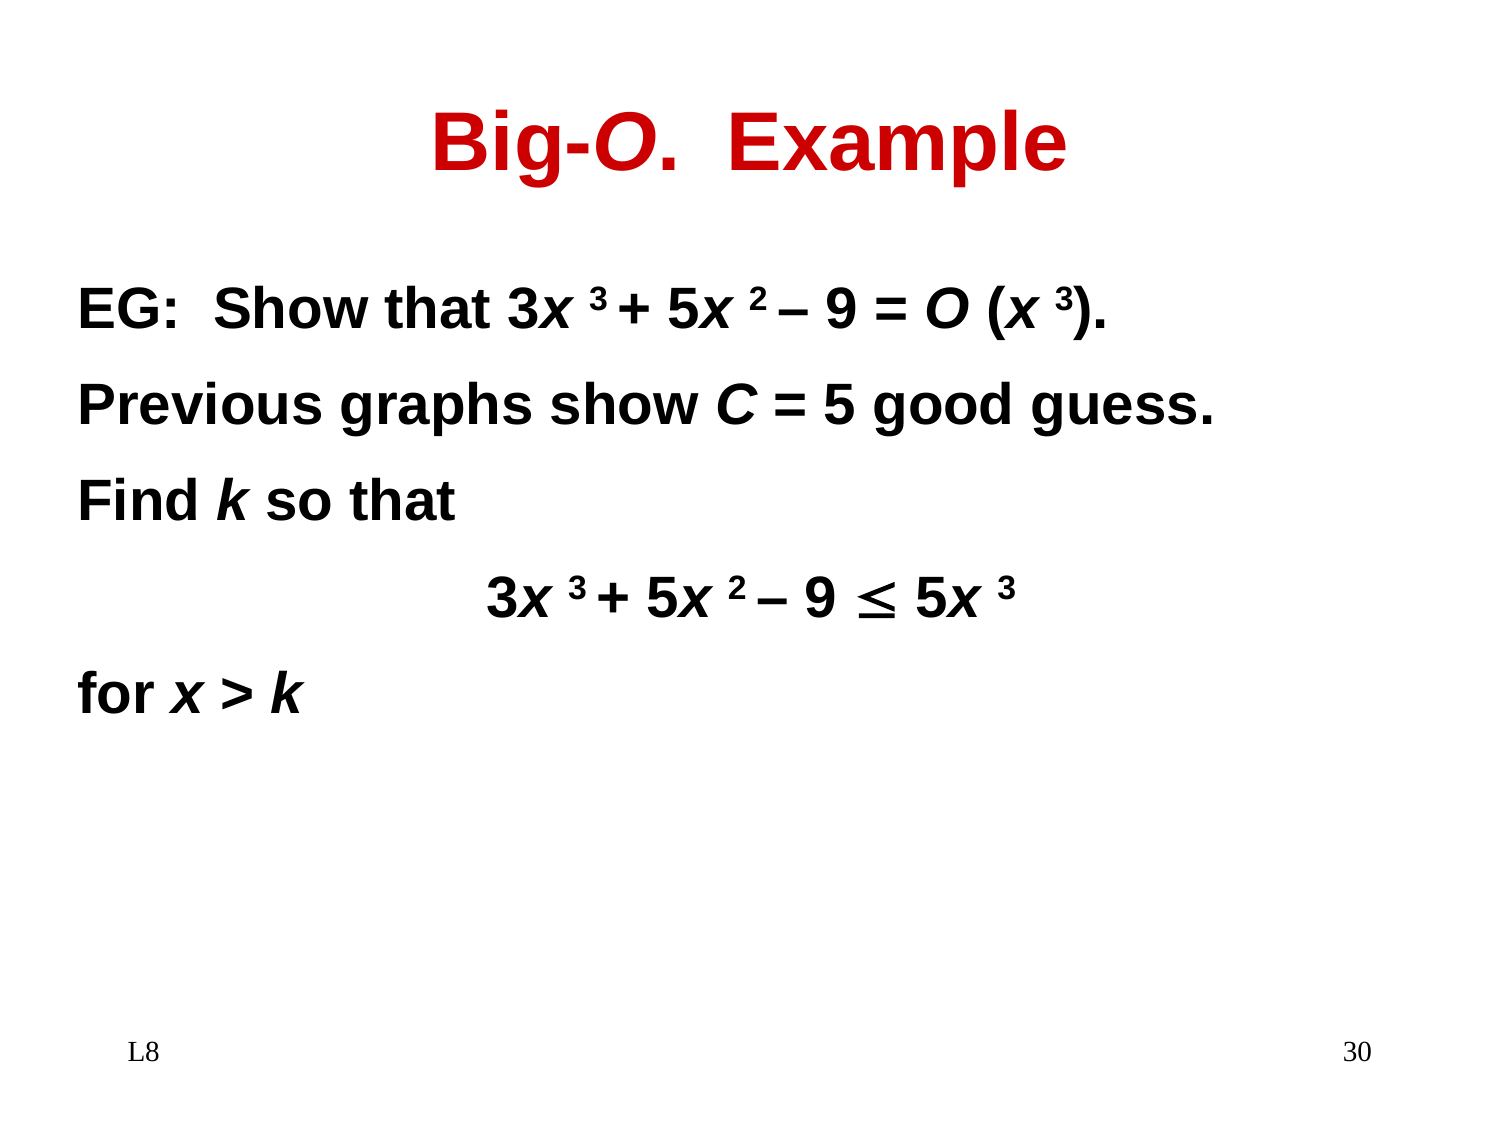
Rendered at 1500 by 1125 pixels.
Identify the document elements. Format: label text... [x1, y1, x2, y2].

list EG: Show that 3x 3 + 5x 2 – 9 = O (x 3). Previous graphs show C = 5 good guess. Find k so that 3x 3 + 5x 2 – 9  5x 3 for x > k [62, 262, 1451, 1001]
slide_number 30 [1074, 1024, 1388, 1101]
title Big-O. Example [0, 49, 1500, 226]
slide_number L8 [112, 1024, 426, 1101]
